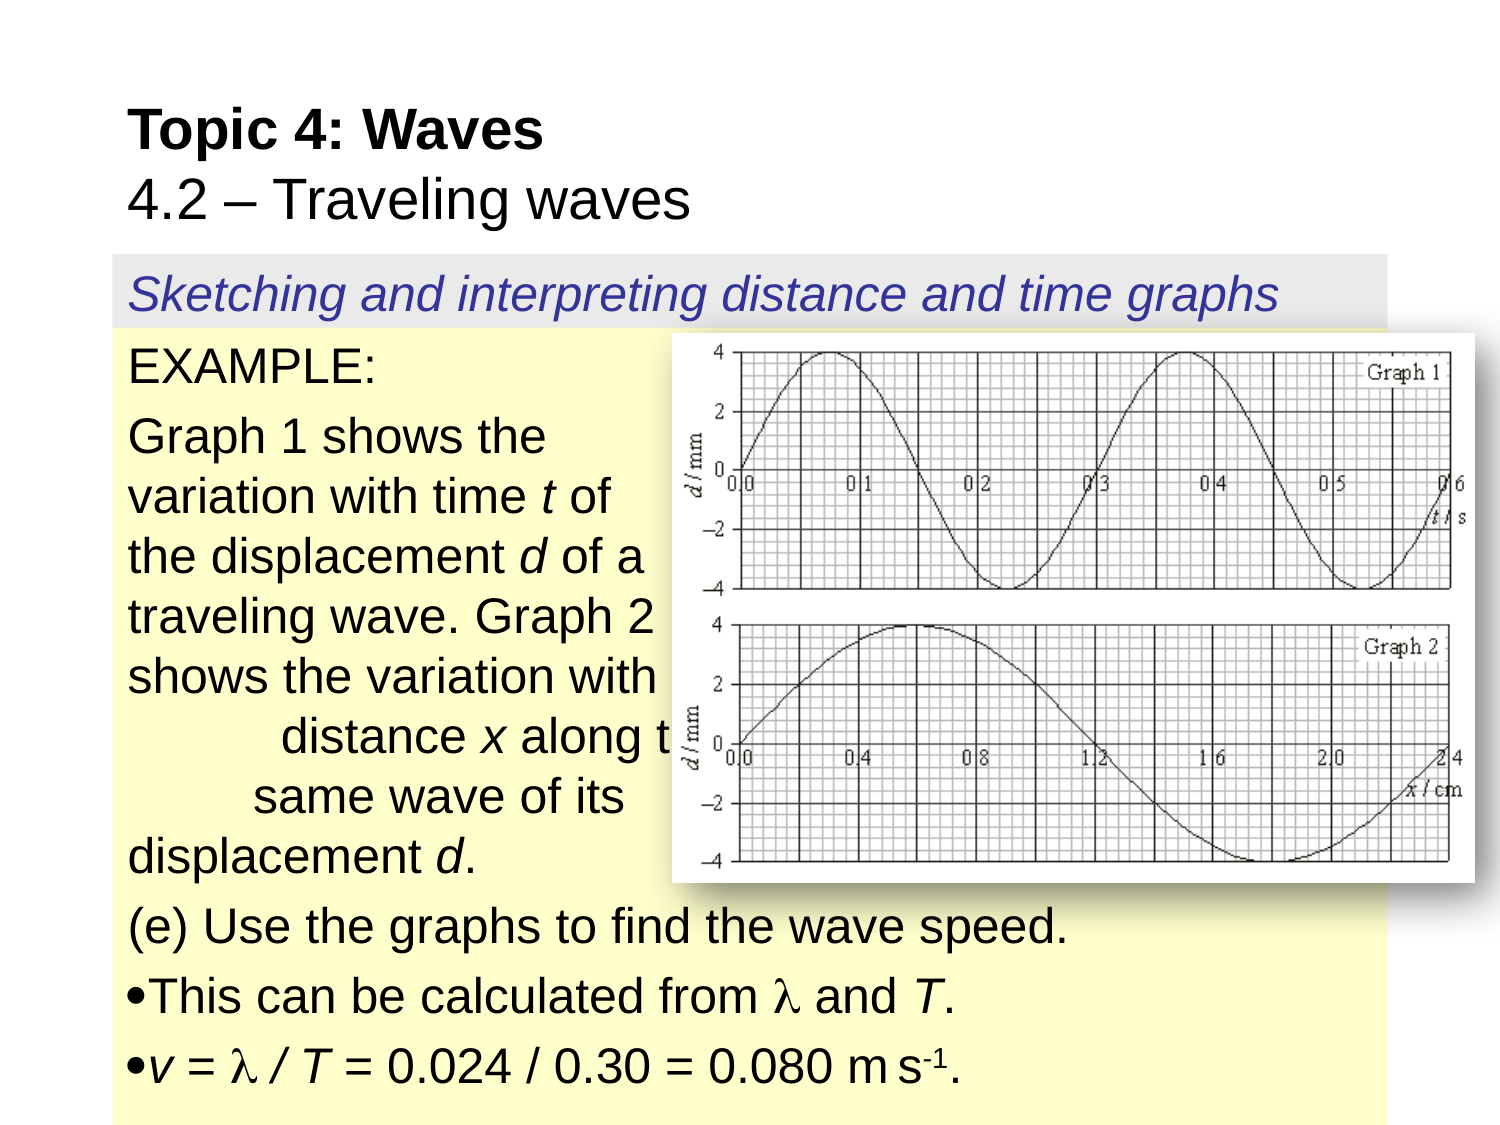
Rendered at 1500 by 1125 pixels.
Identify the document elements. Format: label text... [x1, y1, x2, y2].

text_box Sketching and interpreting distance and time graphs [112, 254, 1388, 328]
text_box EXAMPLE: Graph 1 shows the variation with time t of the displacement d of a traveling wave. Graph 2 shows the variation with distance x along the same wave of its displacement d. (e) Use the graphs to find the wave speed. This can be calculated from  and T. v =  / T = 0.024 / 0.30 = 0.080 m s-1. [112, 328, 1388, 1125]
title Topic 4: Waves 4.2 – Traveling waves [112, 87, 1388, 235]
picture [672, 333, 1475, 883]
